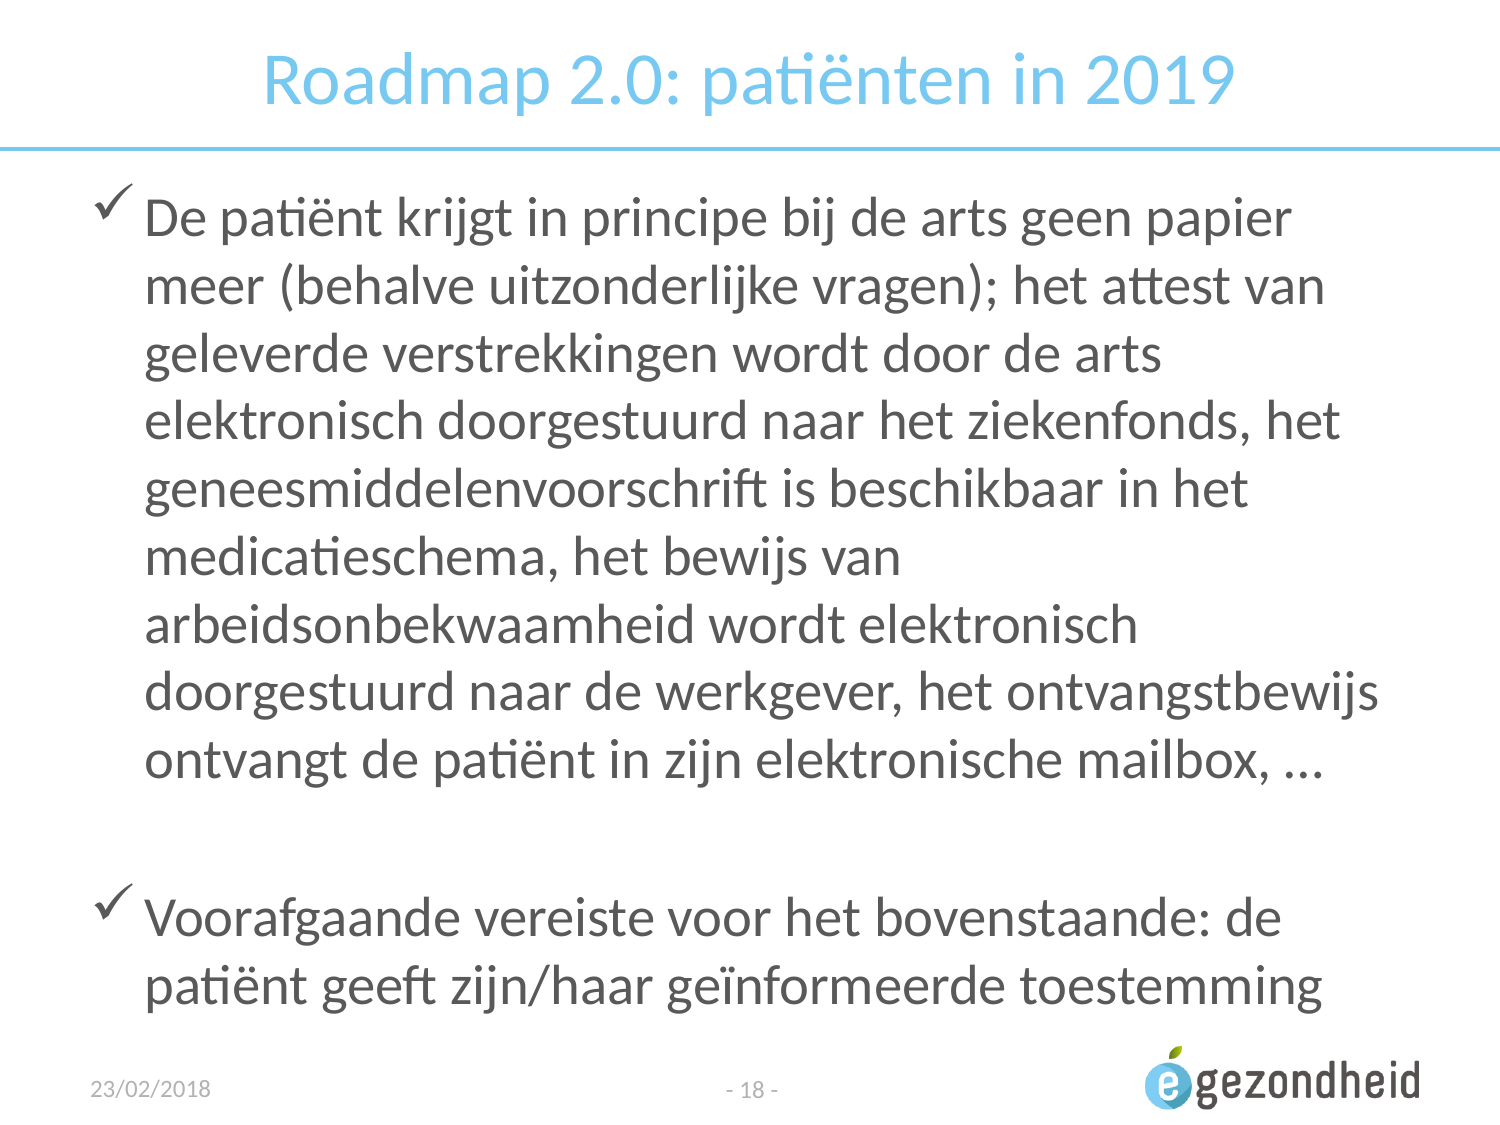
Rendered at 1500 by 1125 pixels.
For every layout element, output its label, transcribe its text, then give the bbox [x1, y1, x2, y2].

list De patiënt krijgt in principe bij de arts geen papier meer (behalve uitzonderlijke vragen); het attest van geleverde verstrekkingen wordt door de arts elektronisch doorgestuurd naar het ziekenfonds, het geneesmiddelenvoorschrift is beschikbaar in het medicatieschema, het bewijs van arbeidsonbekwaamheid wordt elektronisch doorgestuurd naar de werkgever, het ontvangstbewijs ontvangt de patiënt in zijn elektronische mailbox, … Voorafgaande vereiste voor het bovenstaande: de patiënt geeft zijn/haar geïnformeerde toestemming [75, 172, 1425, 1035]
title Roadmap 2.0: patiënten in 2019 [0, 0, 1500, 149]
slide_number - 18 - [577, 1058, 928, 1119]
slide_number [75, 1057, 425, 1118]
picture [1116, 1037, 1447, 1125]
